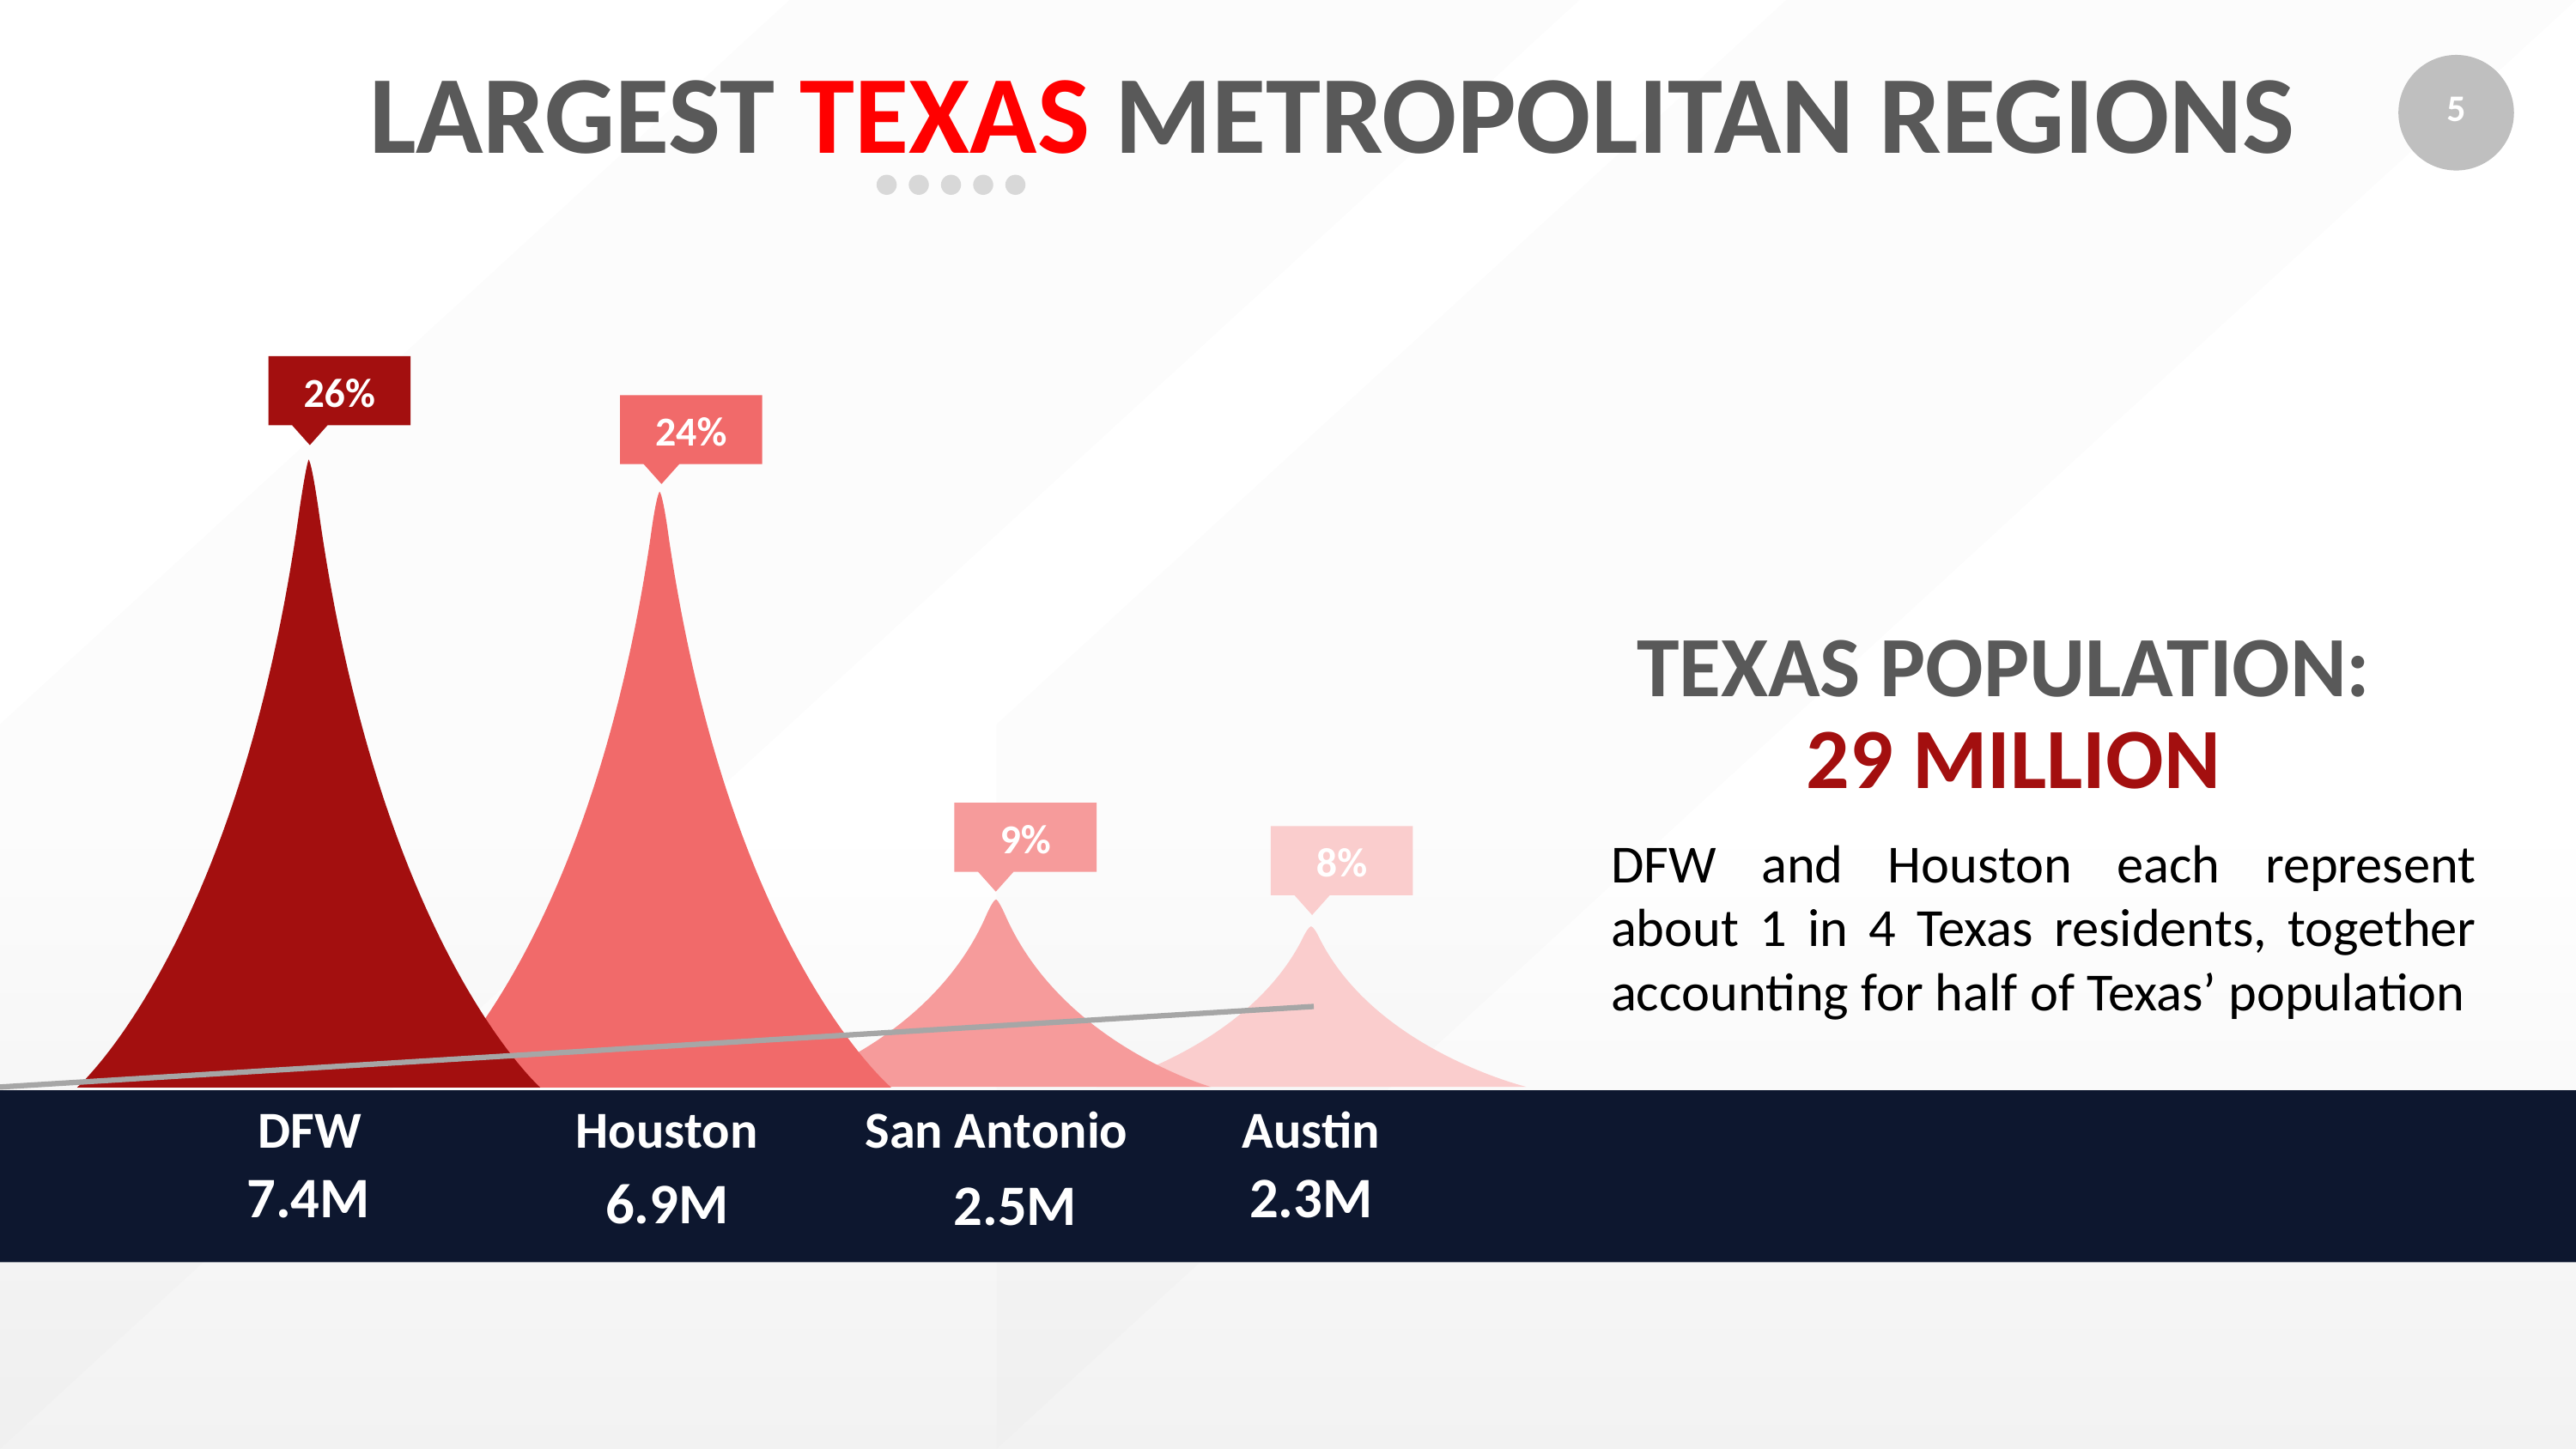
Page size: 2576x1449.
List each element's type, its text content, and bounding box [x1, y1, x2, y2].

text_box TEXAS POPULATION: 29 MILLION [1531, 612, 2496, 861]
text_box 9% [953, 802, 1098, 894]
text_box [876, 174, 1026, 195]
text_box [892, 899, 1212, 1087]
text_box [0, 1089, 2576, 1263]
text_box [1212, 926, 1527, 1087]
text_box San Antonio [793, 1088, 1108, 1158]
text_box 26% [267, 355, 412, 447]
text_box Austin [1108, 1088, 1515, 1150]
text_box 6.9M [435, 1156, 793, 1246]
text_box 24% [619, 394, 763, 486]
text_box 2.5M [783, 1158, 1248, 1246]
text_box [76, 459, 541, 1087]
text_box DFW [208, 1088, 411, 1150]
text_box Houston [540, 1088, 793, 1156]
text_box DFW and Houston each represent about 1 in 4 Texas residents, together accounting for half of Texas’ population [1591, 819, 2496, 1032]
text_box 2.3M [1079, 1150, 1543, 1239]
text_box 7.4M [76, 1150, 540, 1239]
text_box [541, 491, 892, 1087]
title LARGEST TEXAS METROPOLITAN REGIONS [191, 48, 2475, 189]
text_box 8% [1269, 825, 1414, 917]
